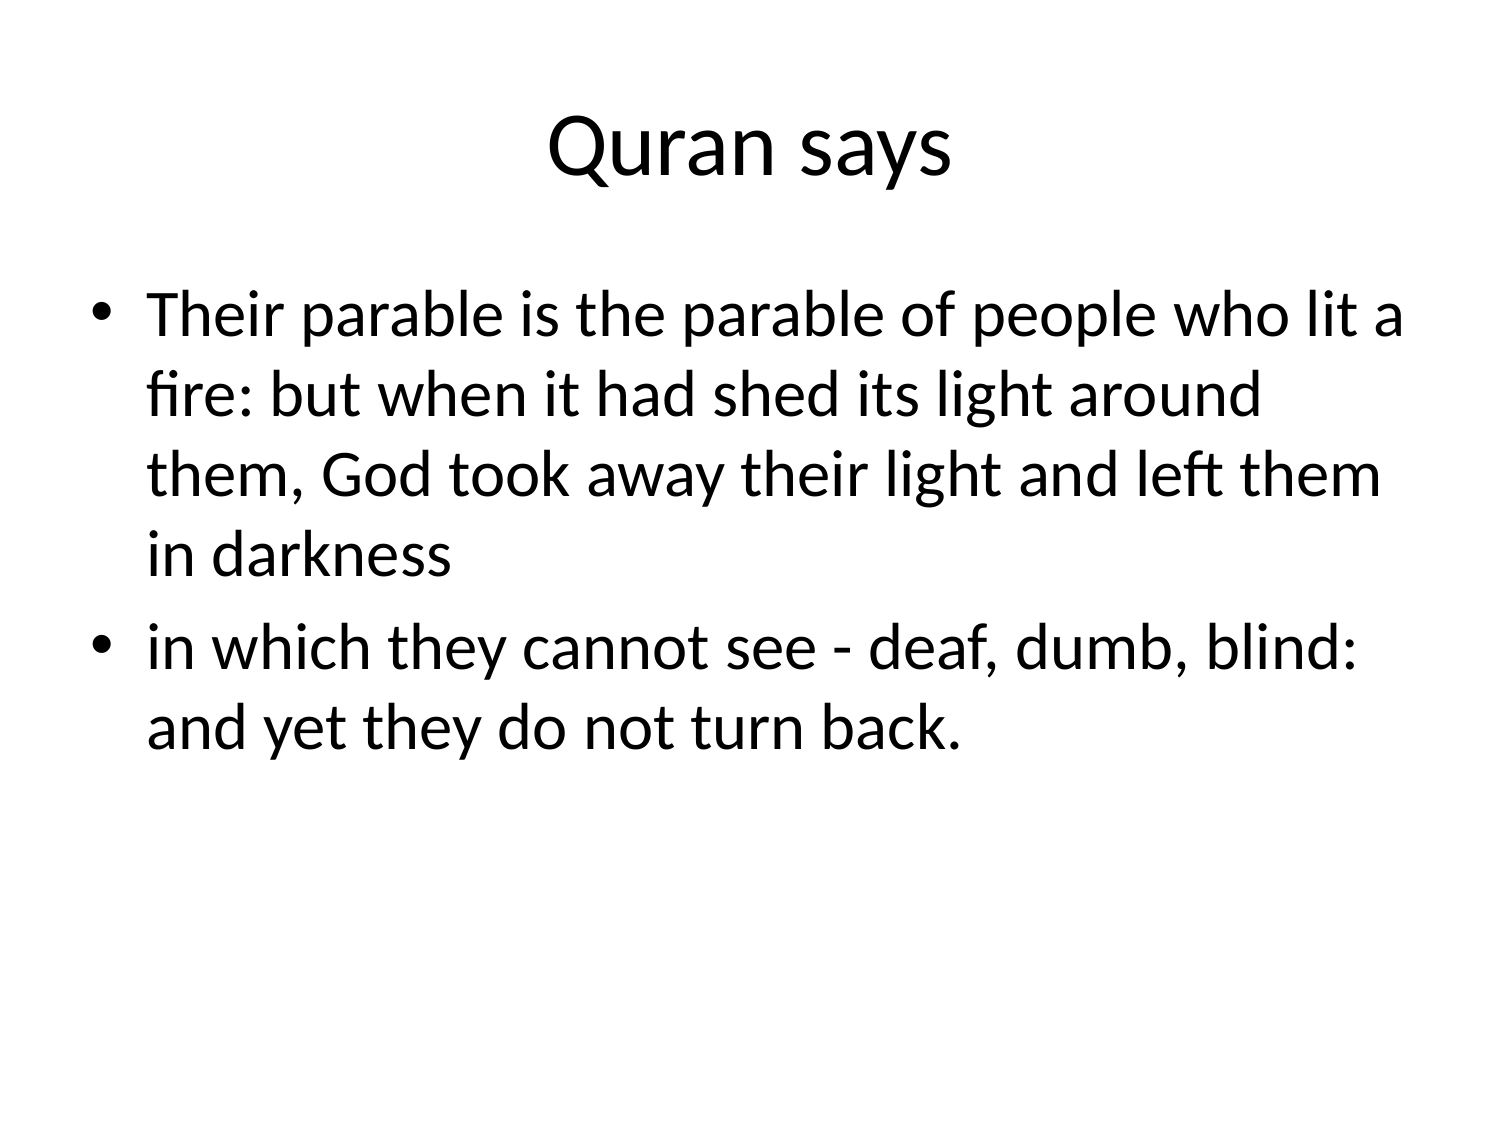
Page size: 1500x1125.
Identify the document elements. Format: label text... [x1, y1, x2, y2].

title Quran says [75, 45, 1425, 233]
list Their parable is the parable of people who lit a fire: but when it had shed its light around them, God took away their light and left them in darkness in which they cannot see - deaf, dumb, blind: and yet they do not turn back. [75, 262, 1425, 1005]
